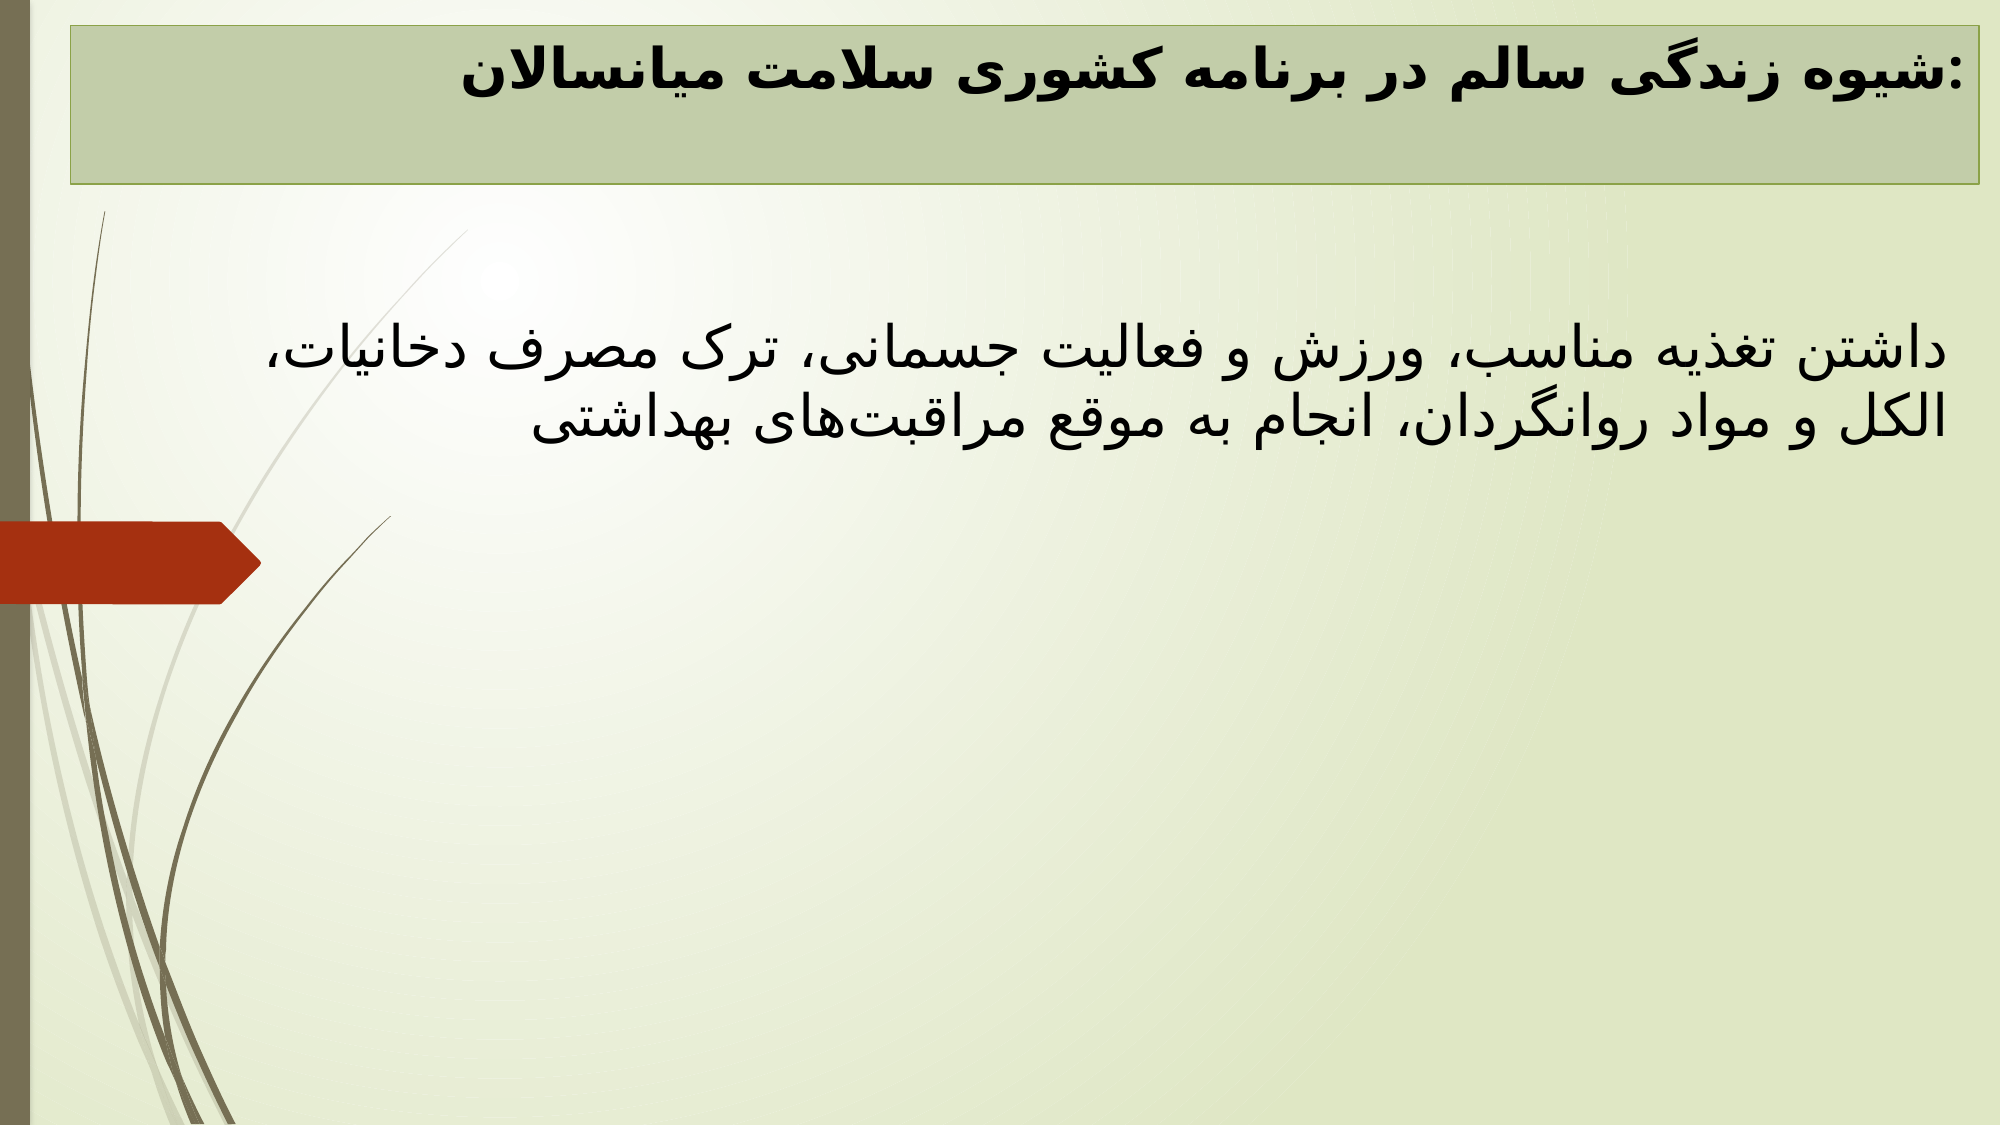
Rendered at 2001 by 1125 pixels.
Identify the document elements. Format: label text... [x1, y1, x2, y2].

title شیوه زندگی سالم در برنامه کشوری سلامت میانسالان: [70, 25, 1980, 185]
list داشتن تغذیه مناسب، ورزش و فعالیت جسمانی، ترک مصرف دخانیات، الکل و مواد روانگردان، انجام به موقع مراقبت‌های بهداشتی [188, 220, 1965, 956]
